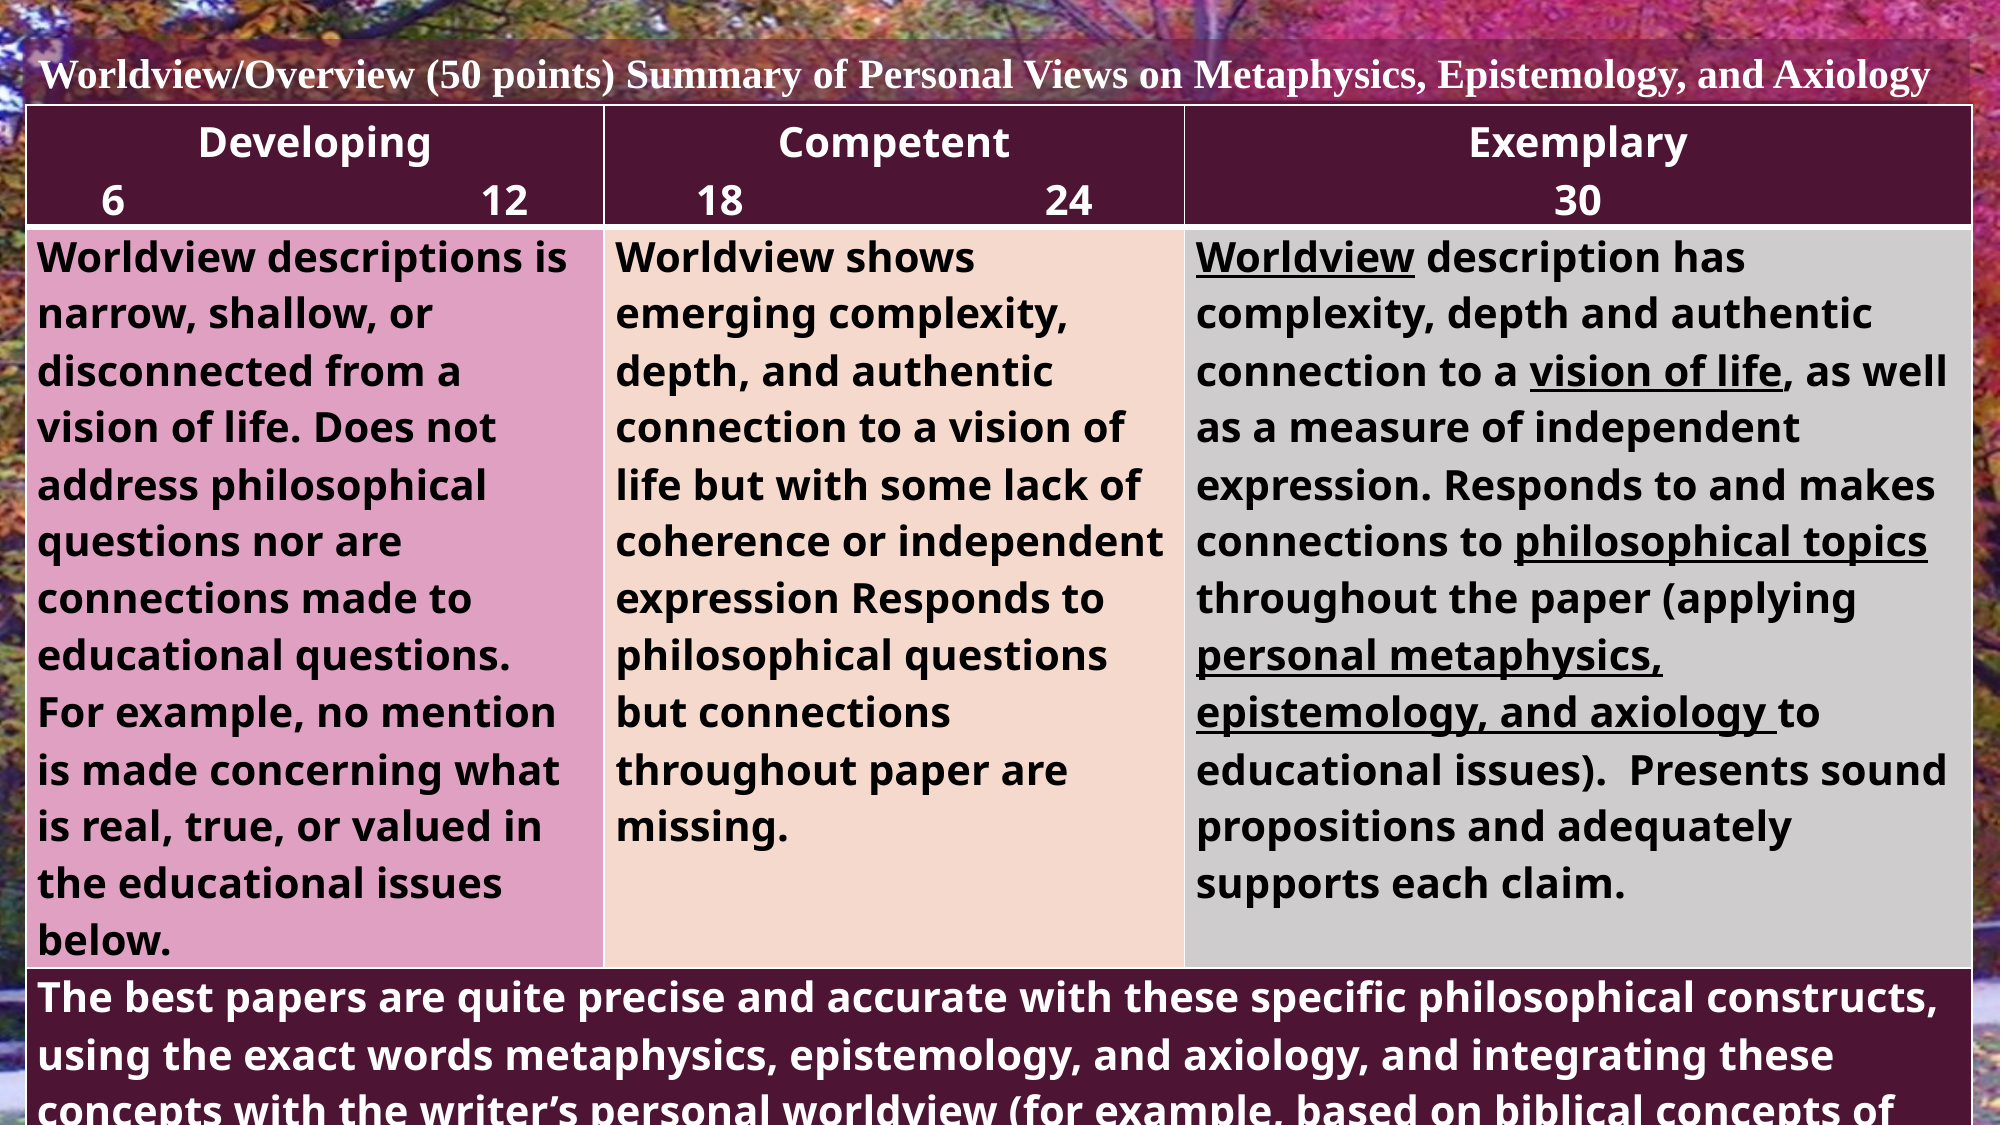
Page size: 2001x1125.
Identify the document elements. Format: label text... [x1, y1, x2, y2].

table_cell Worldview shows emerging complexity, depth, and authentic connection to a vision of life but with some lack of coherence or independent expression Responds to philosophical questions but connections throughout paper are missing. [605, 230, 1184, 967]
table_header Exemplary 30 [1185, 106, 1971, 224]
table_cell Worldview description has complexity, depth and authentic connection to a vision of life, as well as a measure of independent expression. Responds to and makes connections to philosophical topics throughout the paper (applying personal metaphysics, epistemology, and axiology to educational issues). Presents sound propositions and adequately supports each claim. [1185, 230, 1971, 967]
table_header Competent 18 24 [605, 106, 1184, 224]
table_header Developing 6 12 [27, 106, 603, 224]
table_cell The best papers are quite precise and accurate with these specific philosophical constructs, using the exact words metaphysics, epistemology, and axiology, and integrating these concepts with the writer’s personal worldview (for example, based on biblical concepts of truth, reality, and values). Further, excellent papers address both aspects of axiology. [27, 969, 1971, 1125]
text_box [21, 37, 1971, 135]
table_cell Worldview descriptions is narrow, shallow, or disconnected from a vision of life. Does not address philosophical questions nor are connections made to educational questions. For example, no mention is made concerning what is real, true, or valued in the educational issues below. [27, 230, 603, 967]
text_box Worldview/Overview (50 points) Summary of Personal Views on Metaphysics, Epistemology, and Axiology [22, 39, 1970, 105]
picture [0, 0, 2000, 1125]
